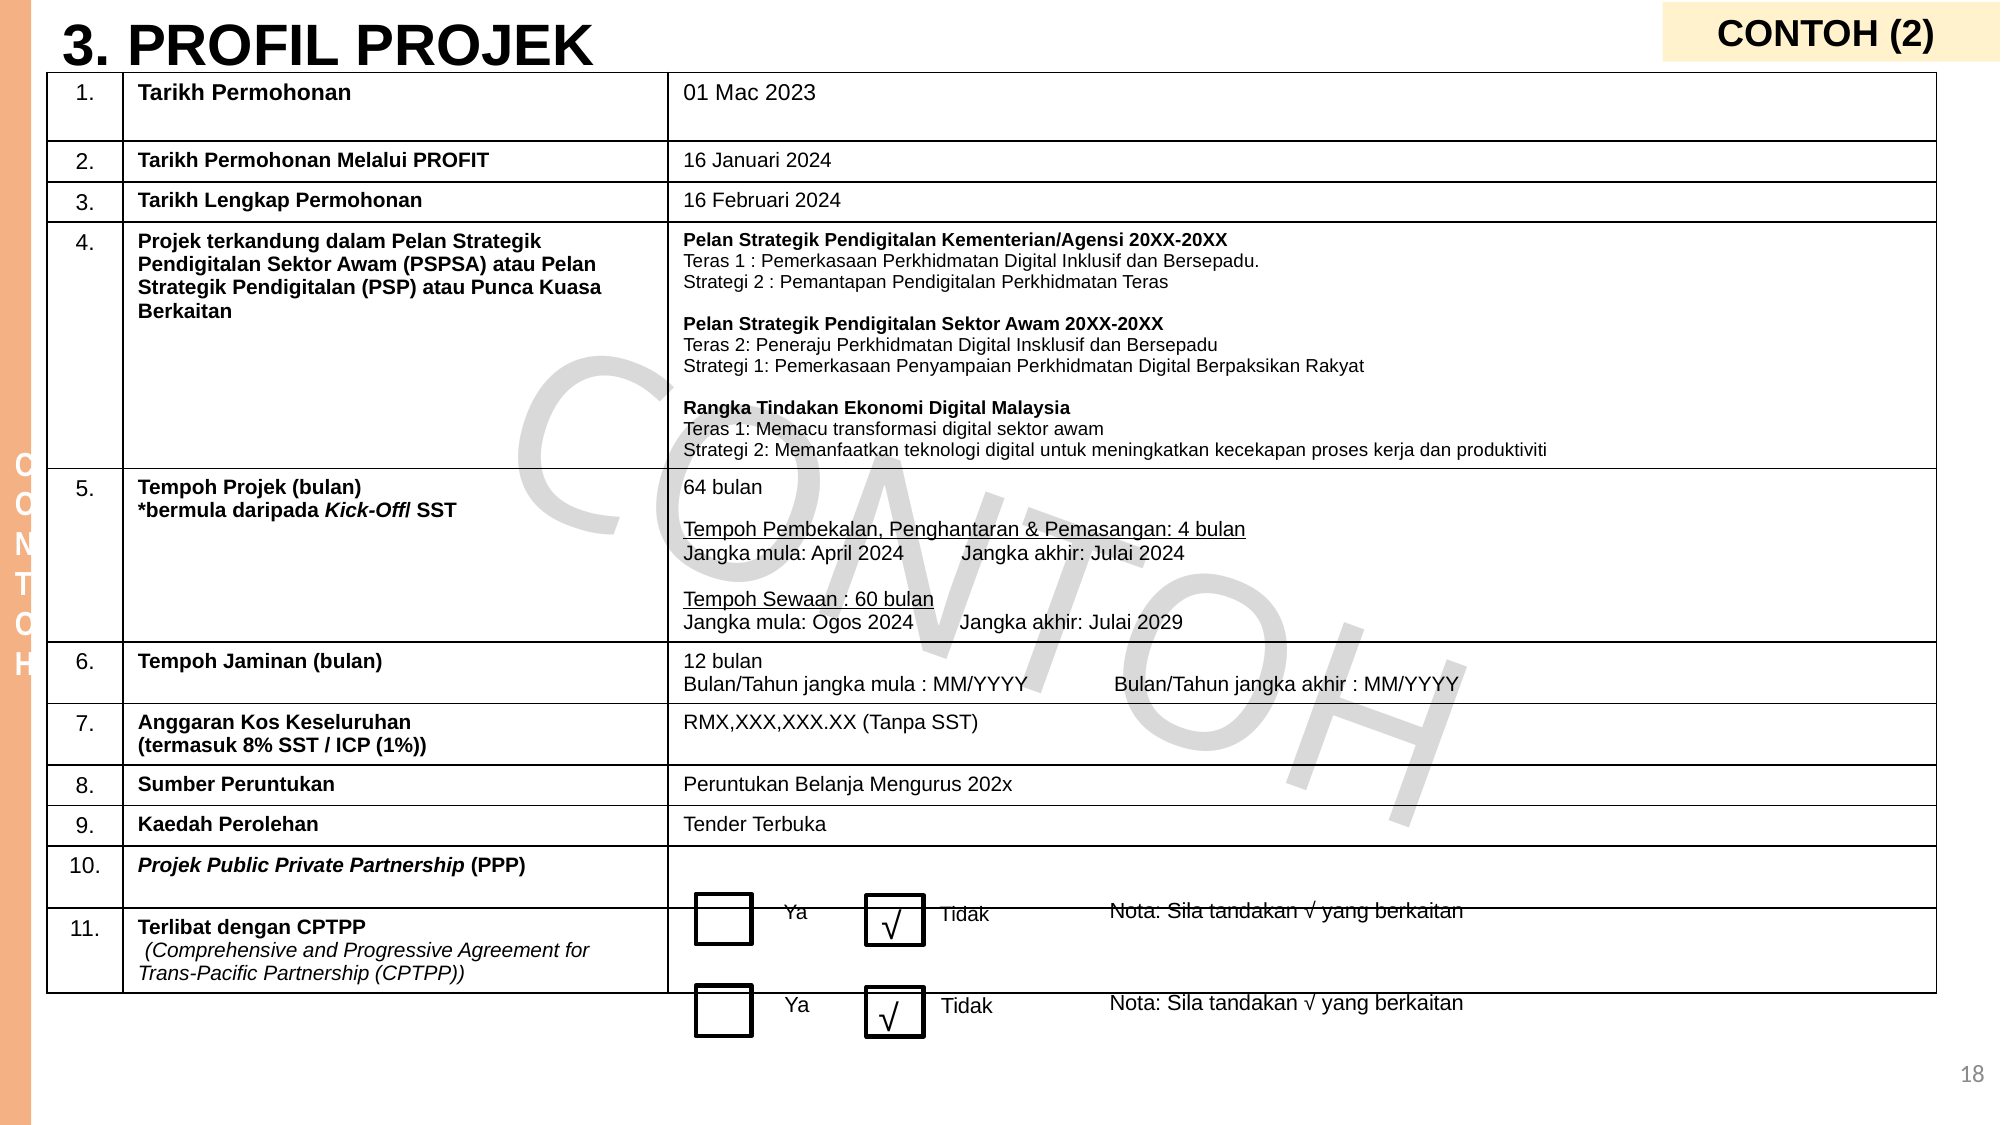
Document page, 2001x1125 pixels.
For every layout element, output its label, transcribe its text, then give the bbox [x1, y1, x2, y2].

table_cell Tarikh Permohonan Melalui PROFIT [124, 142, 667, 181]
table_cell 8. [48, 766, 122, 805]
text_box 3. PROFIL PROJEK [47, 0, 1532, 83]
table_cell 5. [48, 469, 122, 641]
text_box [695, 889, 1484, 945]
table_cell [669, 909, 1936, 992]
table_cell Tarikh Lengkap Permohonan [124, 183, 667, 221]
slide_number 18 [1550, 1042, 2000, 1103]
table_cell RMX,XXX,XXX.XX (Tanpa SST) [669, 704, 1936, 764]
table_cell Projek Public Private Partnership (PPP) [124, 847, 667, 907]
table_cell [669, 847, 1936, 907]
table_cell 10. [48, 847, 122, 907]
table_cell Sumber Peruntukan [124, 766, 667, 805]
text_box CONTOH (2) [1662, 1, 2000, 62]
table_cell Kaedah Perolehan [124, 806, 667, 845]
table_cell Anggaran Kos Keseluruhan (termasuk 8% SST / ICP (1%)) [124, 704, 667, 764]
table_cell Tempoh Jaminan (bulan) [124, 643, 667, 703]
table_cell 12 bulan Bulan/Tahun jangka mula : MM/YYYY Bulan/Tahun jangka akhir : MM/YYYY [669, 643, 1936, 703]
table_cell 4. [48, 223, 122, 468]
table_cell 2. [48, 142, 122, 181]
table_cell Tender Terbuka [669, 806, 1936, 845]
table_cell Pelan Strategik Pendigitalan Kementerian/Agensi 20XX-20XX Teras 1 : Pemerkasaan Perkhidmatan Digital Inklusif dan Bersepadu. Strategi 2 : Pemantapan Pendigitalan Perkhidmatan Teras Pelan Strategik Pendigitalan Sektor Awam 20XX-20XX Teras 2: Peneraju Perkhidmatan Digital Insklusif dan Bersepadu Strategi 1: Pemerkasaan Penyampaian Perkhidmatan Digital Berpaksikan Rakyat Rangka Tindakan Ekonomi Digital Malaysia Teras 1: Memacu transformasi digital sektor awam Strategi 2: Memanfaatkan teknologi digital untuk meningkatkan kecekapan proses kerja dan produktiviti [669, 223, 1936, 468]
table_cell 6. [48, 643, 122, 703]
table_header Tarikh Permohonan [124, 83, 667, 140]
table_cell 7. [48, 704, 122, 764]
table_cell 64 bulan Tempoh Pembekalan, Penghantaran & Pemasangan: 4 bulan Jangka mula: April 2024 Jangka akhir: Julai 2024 Tempoh Sewaan : 60 bulan Jangka mula: Ogos 2024 Jangka akhir: Julai 2029 [669, 469, 1936, 641]
table_header 01 Mac 2023 [669, 73, 1936, 140]
table_cell 11. [48, 909, 122, 992]
table_cell Projek terkandung dalam Pelan Strategik Pendigitalan Sektor Awam (PSPSA) atau Pelan Strategik Pendigitalan (PSP) atau Punca Kuasa Berkaitan [124, 223, 667, 468]
table_cell Terlibat dengan CPTPP ((Comprehensive and Progressive Agreement for Trans-Pacific Partnership (CPTPP)) [124, 909, 667, 992]
table_cell Tempoh Projek (bulan) *bermula daripada Kick-Off/ SST [124, 469, 667, 641]
table_cell Peruntukan Belanja Mengurus 202x [669, 766, 1936, 805]
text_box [695, 981, 1484, 1037]
table_cell 3. [48, 183, 122, 221]
table_header 1. [48, 83, 122, 140]
table_cell 9. [48, 806, 122, 845]
table_cell 16 Februari 2024 [669, 183, 1936, 221]
table_cell 16 Januari 2024 [669, 142, 1936, 181]
